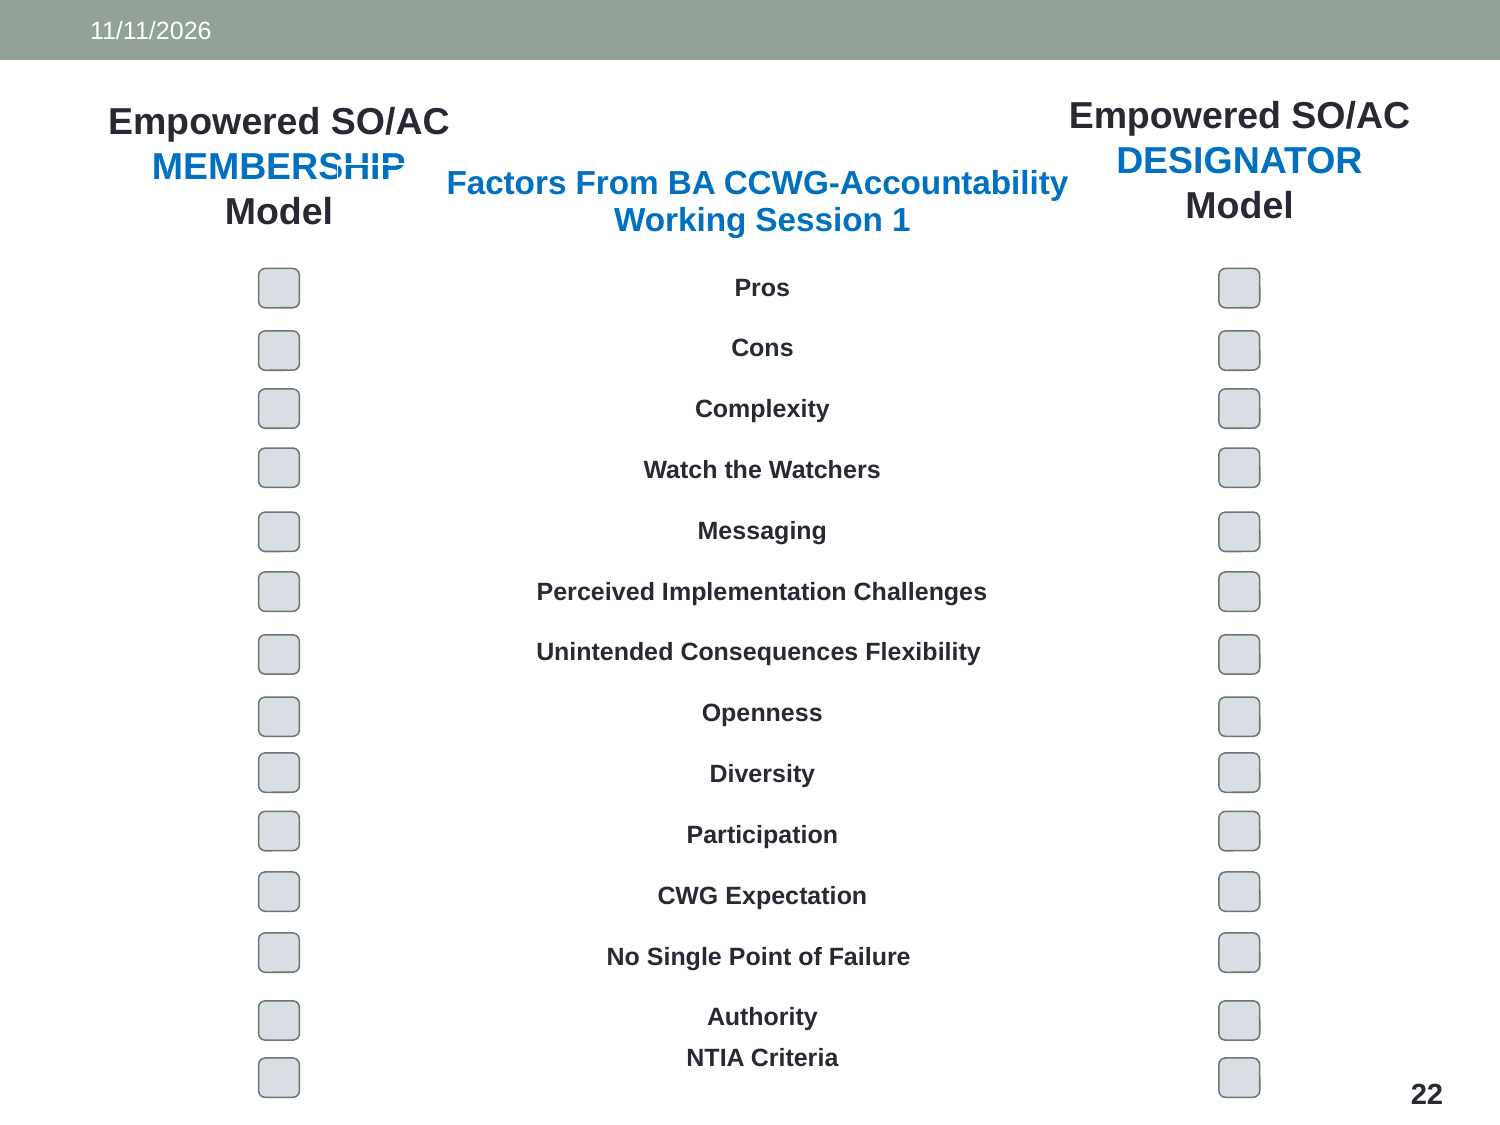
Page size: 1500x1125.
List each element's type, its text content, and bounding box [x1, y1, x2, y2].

slide_number 22 [1283, 1065, 1459, 1120]
text_box [256, 569, 302, 614]
text_box [256, 694, 302, 739]
text_box [256, 509, 302, 554]
text_box [1216, 266, 1262, 310]
text_box [256, 386, 302, 431]
text_box [256, 445, 302, 490]
table_cell Watch the Watchers [338, 445, 1187, 504]
table_cell Diversity [338, 749, 1187, 808]
text_box [1216, 328, 1262, 373]
table_cell Perceived Implementation Challenges [338, 567, 1187, 626]
table_header Factors From BA CCWG-Accountability Working Session 1 [338, 165, 1187, 264]
text_box [1216, 1055, 1262, 1100]
text_box Empowered SO/AC MEMBERSHIP Model [86, 89, 472, 240]
table_cell Messaging [338, 506, 1187, 565]
text_box [1216, 445, 1262, 490]
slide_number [75, 3, 550, 57]
text_box Empowered SO/AC DESIGNATOR Model [1046, 83, 1433, 234]
text_box [256, 328, 302, 373]
table_cell Cons [338, 323, 1187, 382]
table_cell Participation [338, 810, 1187, 869]
text_box [1216, 386, 1262, 431]
text_box [256, 750, 302, 795]
text_box [256, 930, 302, 975]
table_cell Authority [338, 992, 1187, 1031]
text_box [1216, 694, 1262, 739]
text_box [256, 998, 302, 1043]
table_cell Complexity [338, 384, 1187, 443]
text_box [1216, 632, 1262, 677]
table_cell No Single Point of Failure [338, 932, 1187, 991]
text_box [256, 266, 302, 310]
text_box [1216, 930, 1262, 975]
table_cell Pros [338, 269, 1187, 321]
text_box [256, 809, 302, 853]
text_box [256, 632, 302, 677]
table_cell CWG Expectation [338, 871, 1187, 930]
text_box [1216, 869, 1262, 914]
table_cell NTIA Criteria [338, 1033, 1187, 1092]
text_box [1216, 998, 1262, 1043]
text_box [1216, 750, 1262, 795]
text_box [1216, 569, 1262, 614]
table_cell Unintended Consequences Flexibility [338, 627, 1187, 686]
text_box [1216, 809, 1262, 853]
table_cell Openness [338, 688, 1187, 747]
text_box [256, 1055, 302, 1100]
text_box [256, 869, 302, 914]
text_box [1216, 509, 1262, 554]
